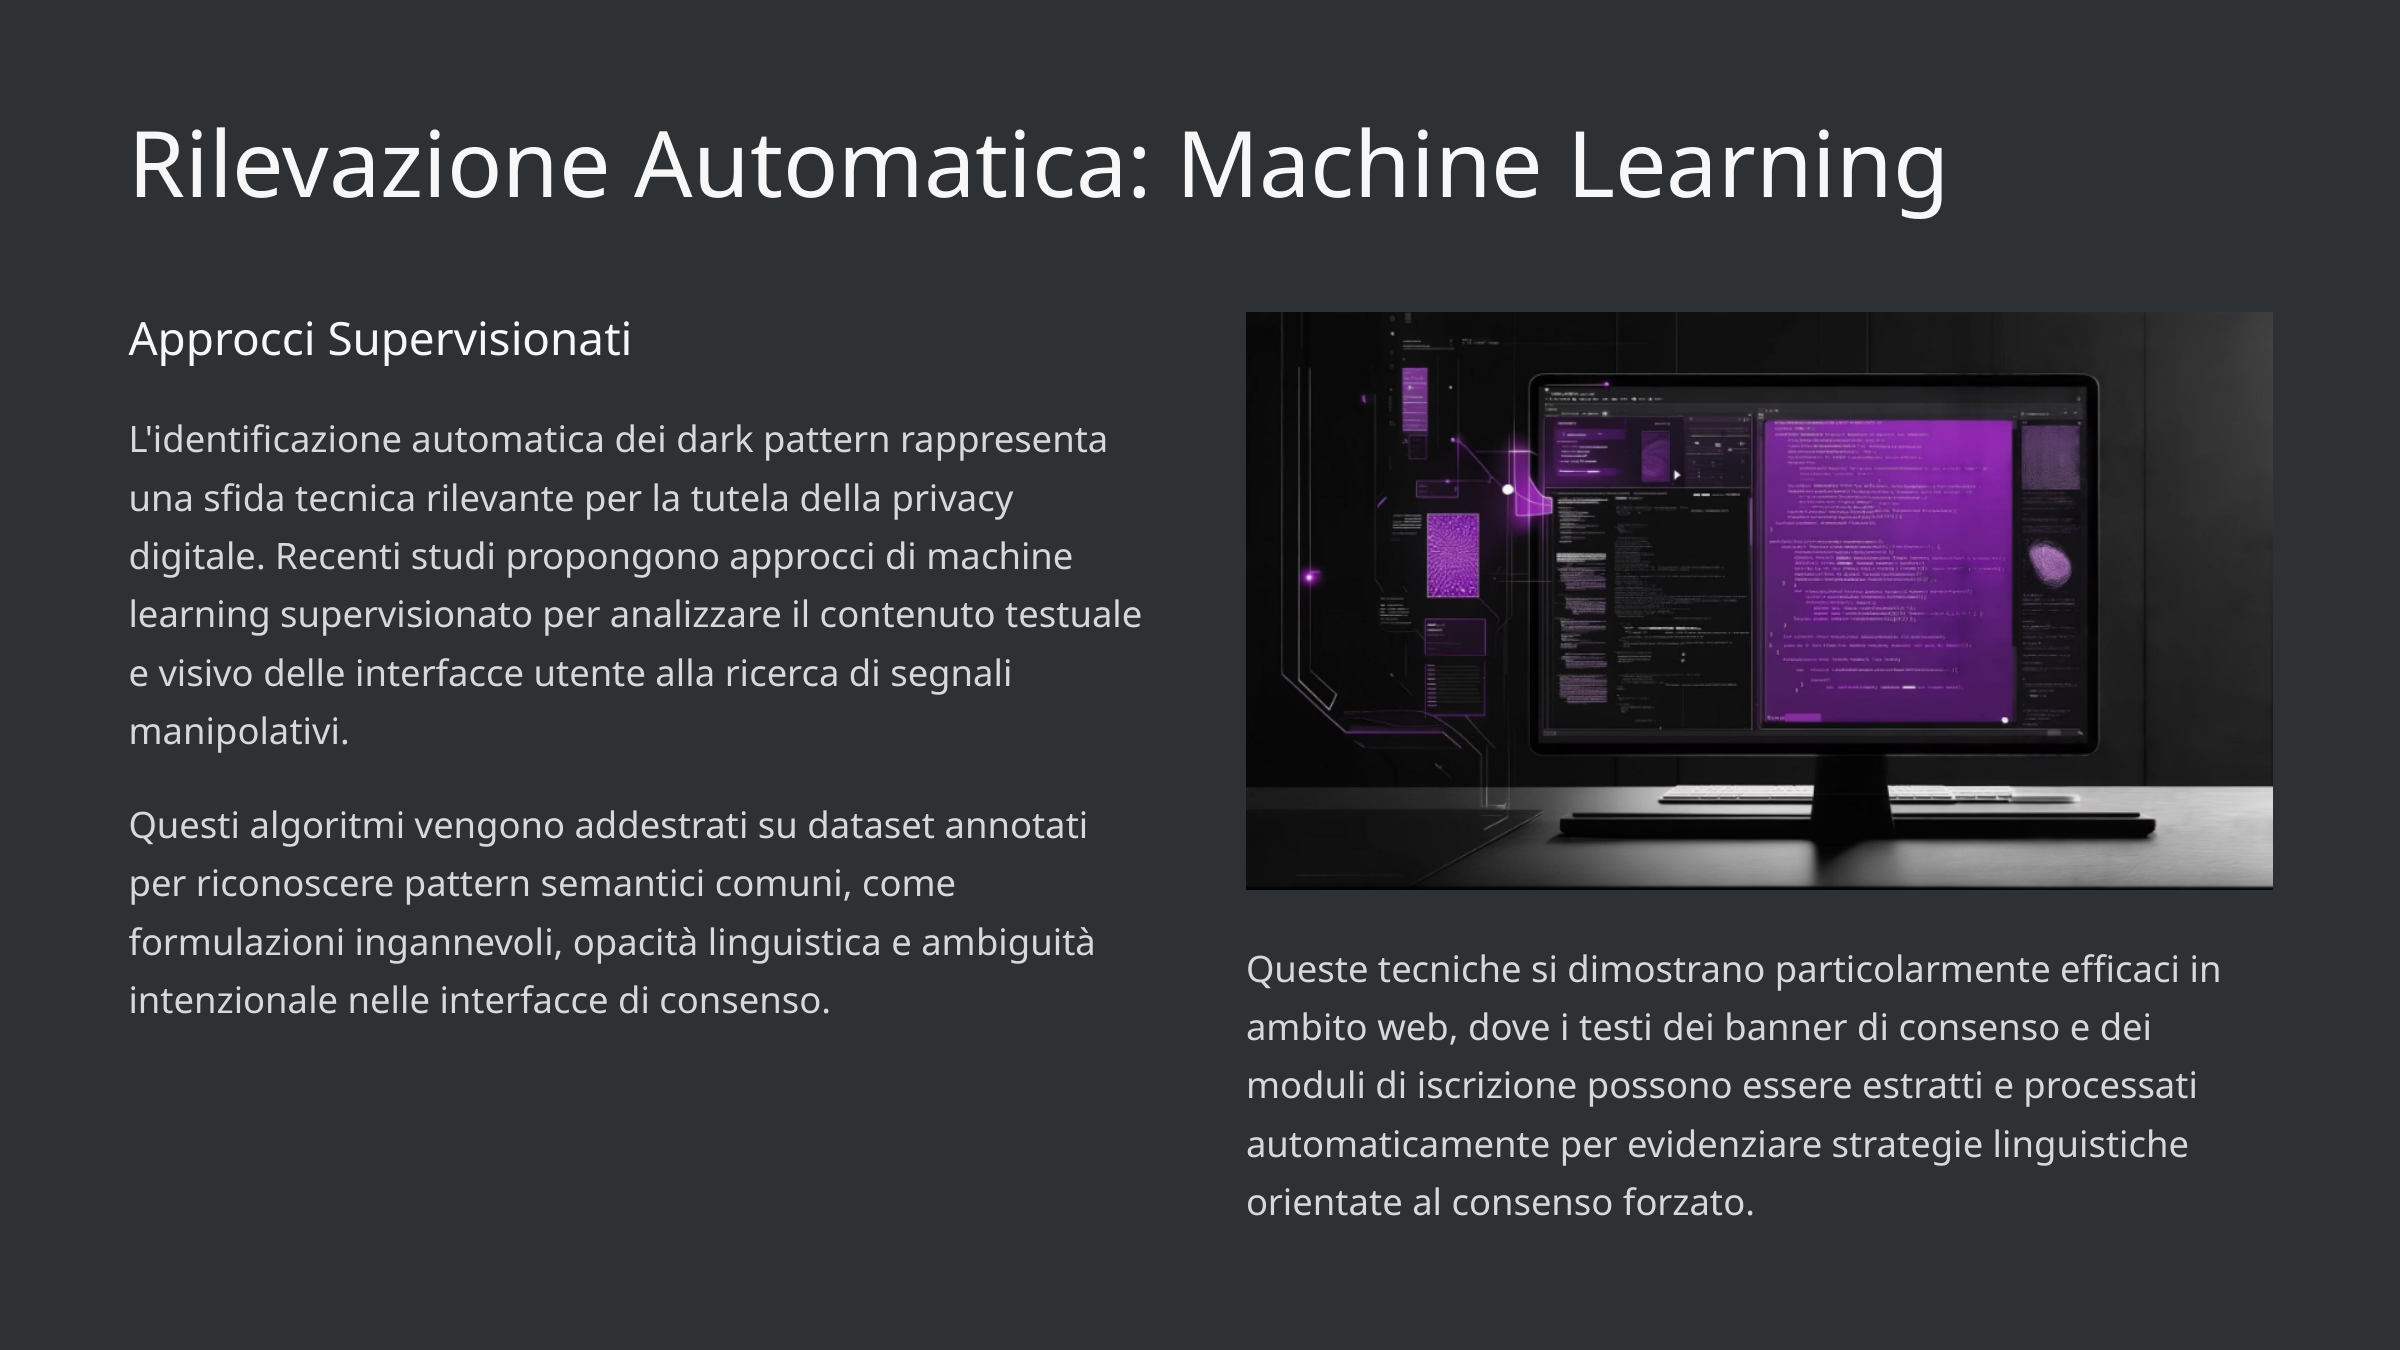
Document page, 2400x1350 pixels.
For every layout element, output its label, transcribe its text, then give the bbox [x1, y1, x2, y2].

text_box Queste tecniche si dimostrano particolarmente efficaci in ambito web, dove i testi dei banner di consenso e dei moduli di iscrizione possono essere estratti e processati automaticamente per evidenziare strategie linguistiche orientate al consenso forzato. [1246, 930, 2273, 1225]
text_box Approcci Supervisionati [128, 307, 647, 365]
picture [1245, 312, 2273, 890]
text_box Questi algoritmi vengono addestrati su dataset annotati per riconoscere pattern semantici comuni, come formulazioni ingannevoli, opacità linguistica e ambiguità intenzionale nelle interfacce di consenso. [128, 787, 1156, 1023]
text_box L'identificazione automatica dei dark pattern rappresenta una sfida tecnica rilevante per la tutela della privacy digitale. Recenti studi propongono approcci di machine learning supervisionato per analizzare il contenuto testuale e visivo delle interfacce utente alla ricerca di segnali manipolativi. [128, 401, 1156, 755]
text_box Rilevazione Automatica: Machine Learning [128, 100, 1939, 216]
